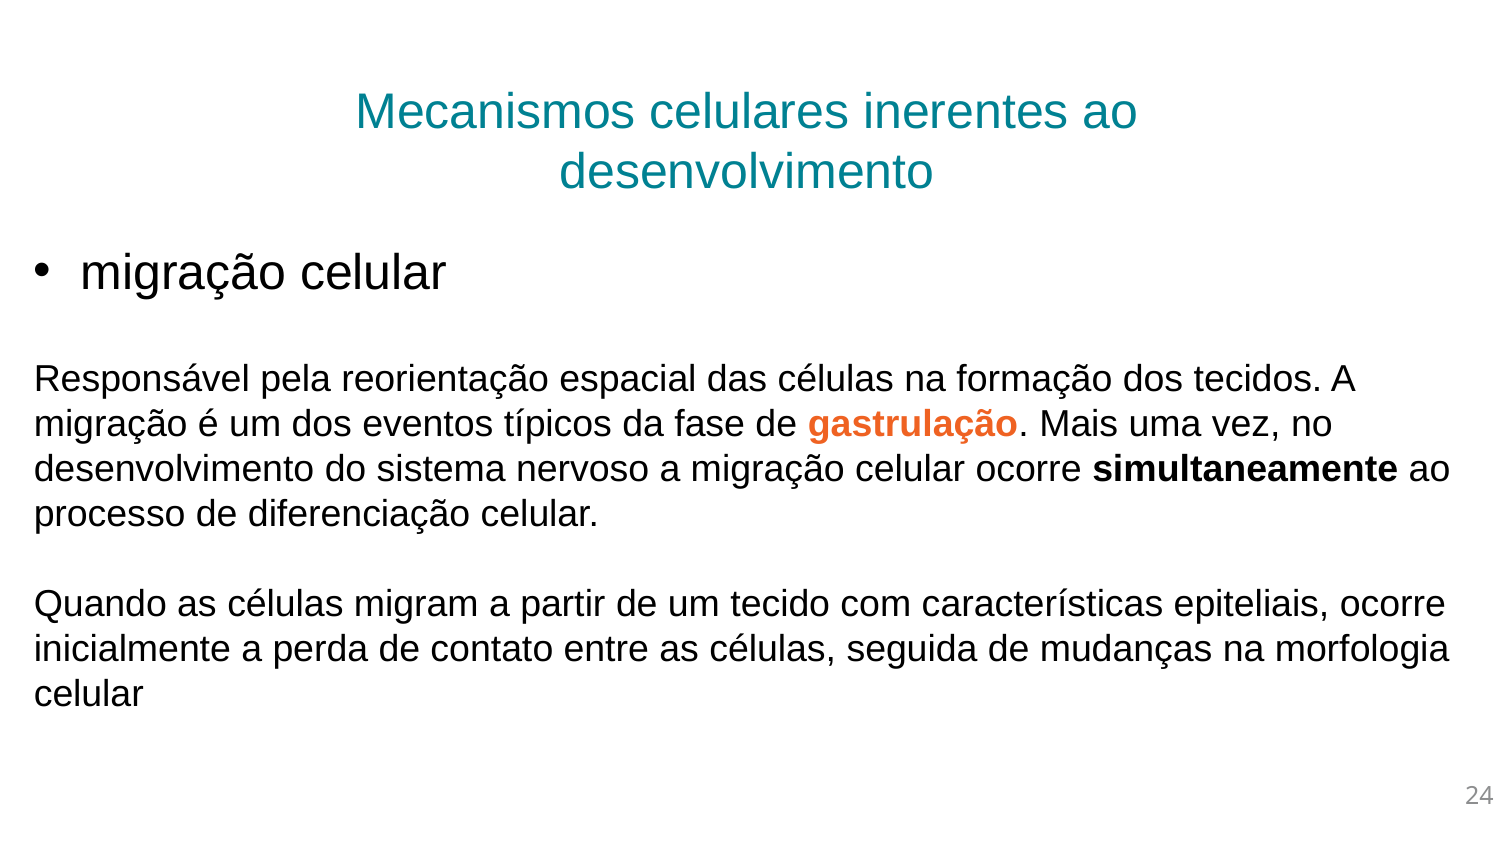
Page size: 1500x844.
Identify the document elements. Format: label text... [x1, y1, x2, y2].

text_box migração celular [19, 232, 1097, 307]
slide_number 24 [1416, 779, 1494, 844]
text_box Responsável pela reorientação espacial das células na formação dos tecidos. A migração é um dos eventos típicos da fase de gastrulação. Mais uma vez, no desenvolvimento do sistema nervoso a migração celular ocorre simultaneamente ao processo de diferenciação celular. Quando as células migram a partir de um tecido com características epiteliais, ocorre inicialmente a perda de contato entre as células, seguida de mudanças na morfologia celular [19, 346, 1474, 722]
text_box Mecanismos celulares inerentes ao desenvolvimento [77, 71, 1417, 207]
